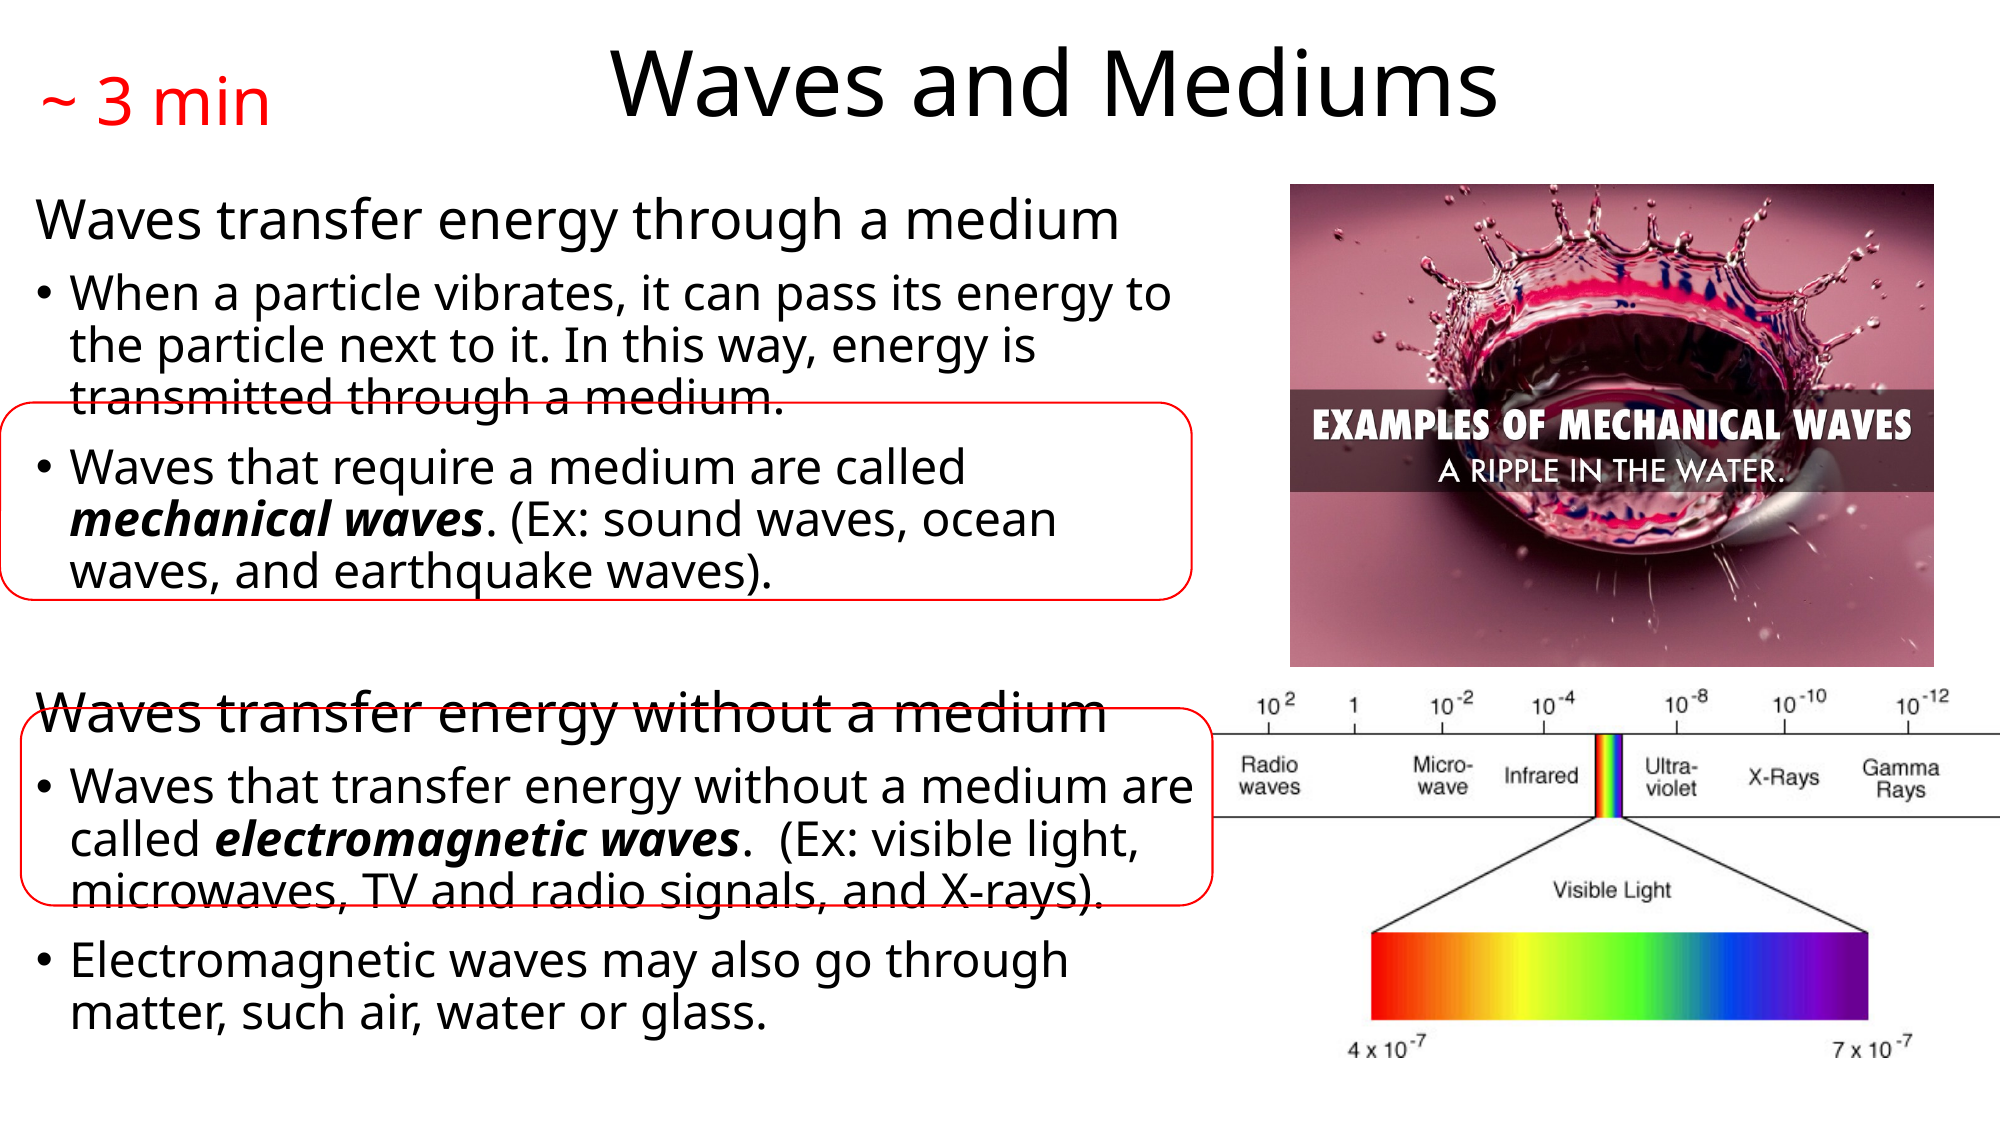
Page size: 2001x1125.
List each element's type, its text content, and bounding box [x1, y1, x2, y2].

title Waves and Mediums [119, 0, 1992, 196]
list Waves transfer energy through a medium When a particle vibrates, it can pass its energy to the particle next to it. In this way, energy is transmitted through a medium. Waves that require a medium are called mechanical waves. (Ex: sound waves, ocean waves, and earthquake waves). Waves transfer energy without a medium Waves that transfer energy without a medium are called electromagnetic waves. (Ex: visible light, microwaves, TV and radio signals, and X-rays). Electromagnetic waves may also go through matter, such air, water or glass. [20, 882, 1223, 1096]
text_box ~ 3 min [0, 59, 327, 191]
text_box [0, 401, 1193, 601]
picture [1212, 688, 2000, 1058]
list Waves transfer energy through a medium When a particle vibrates, it can pass its energy to the particle next to it. In this way, energy is transmitted through a medium. Waves that require a medium are called mechanical waves. (Ex: sound waves, ocean waves, and earthquake waves). Waves transfer energy without a medium Waves that transfer energy without a medium are called electromagnetic waves. (Ex: visible light, microwaves, TV and radio signals, and X-rays). Electromagnetic waves may also go through matter, such air, water or glass. [20, 184, 1223, 732]
text_box [19, 707, 1212, 907]
picture [1290, 184, 1934, 667]
